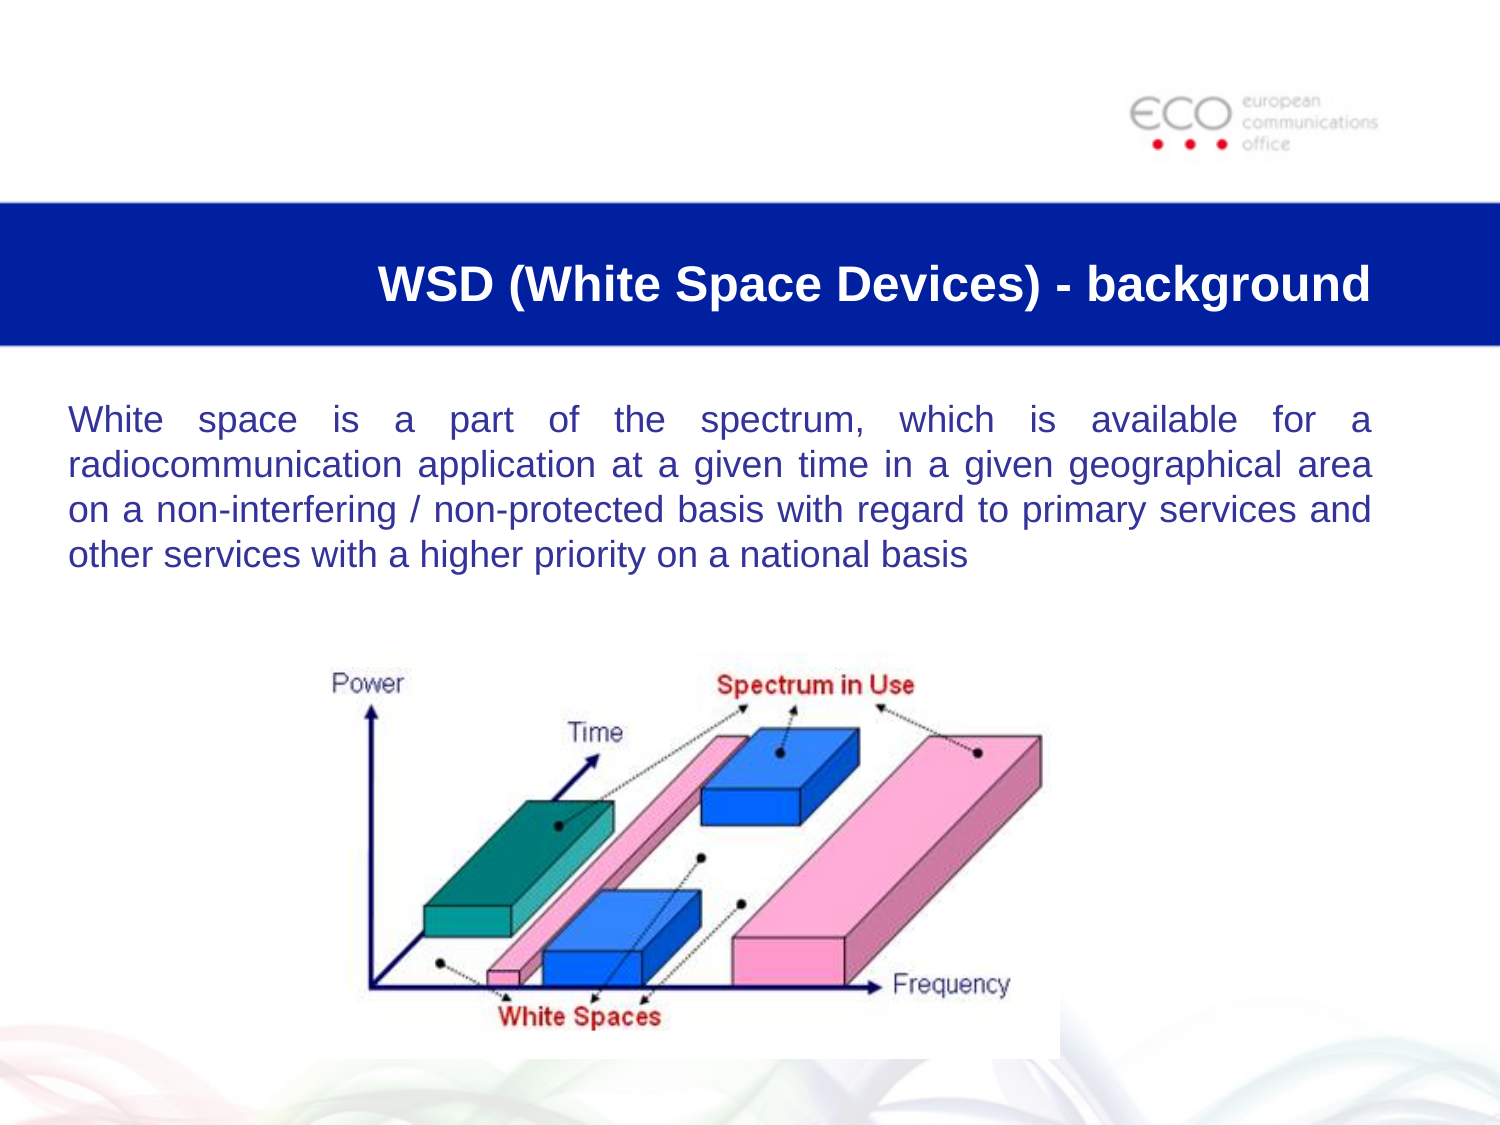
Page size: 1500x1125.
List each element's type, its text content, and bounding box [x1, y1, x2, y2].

title WSD (White Space Devices) - background [149, 236, 1388, 325]
list White space is a part of the spectrum, which is available for a radiocommunication application at a given time in a given geographical area on a non-interfering / non-protected basis with regard to primary services and other services with a higher priority on a national basis [52, 387, 1388, 1013]
picture [0, 0, 1500, 1125]
